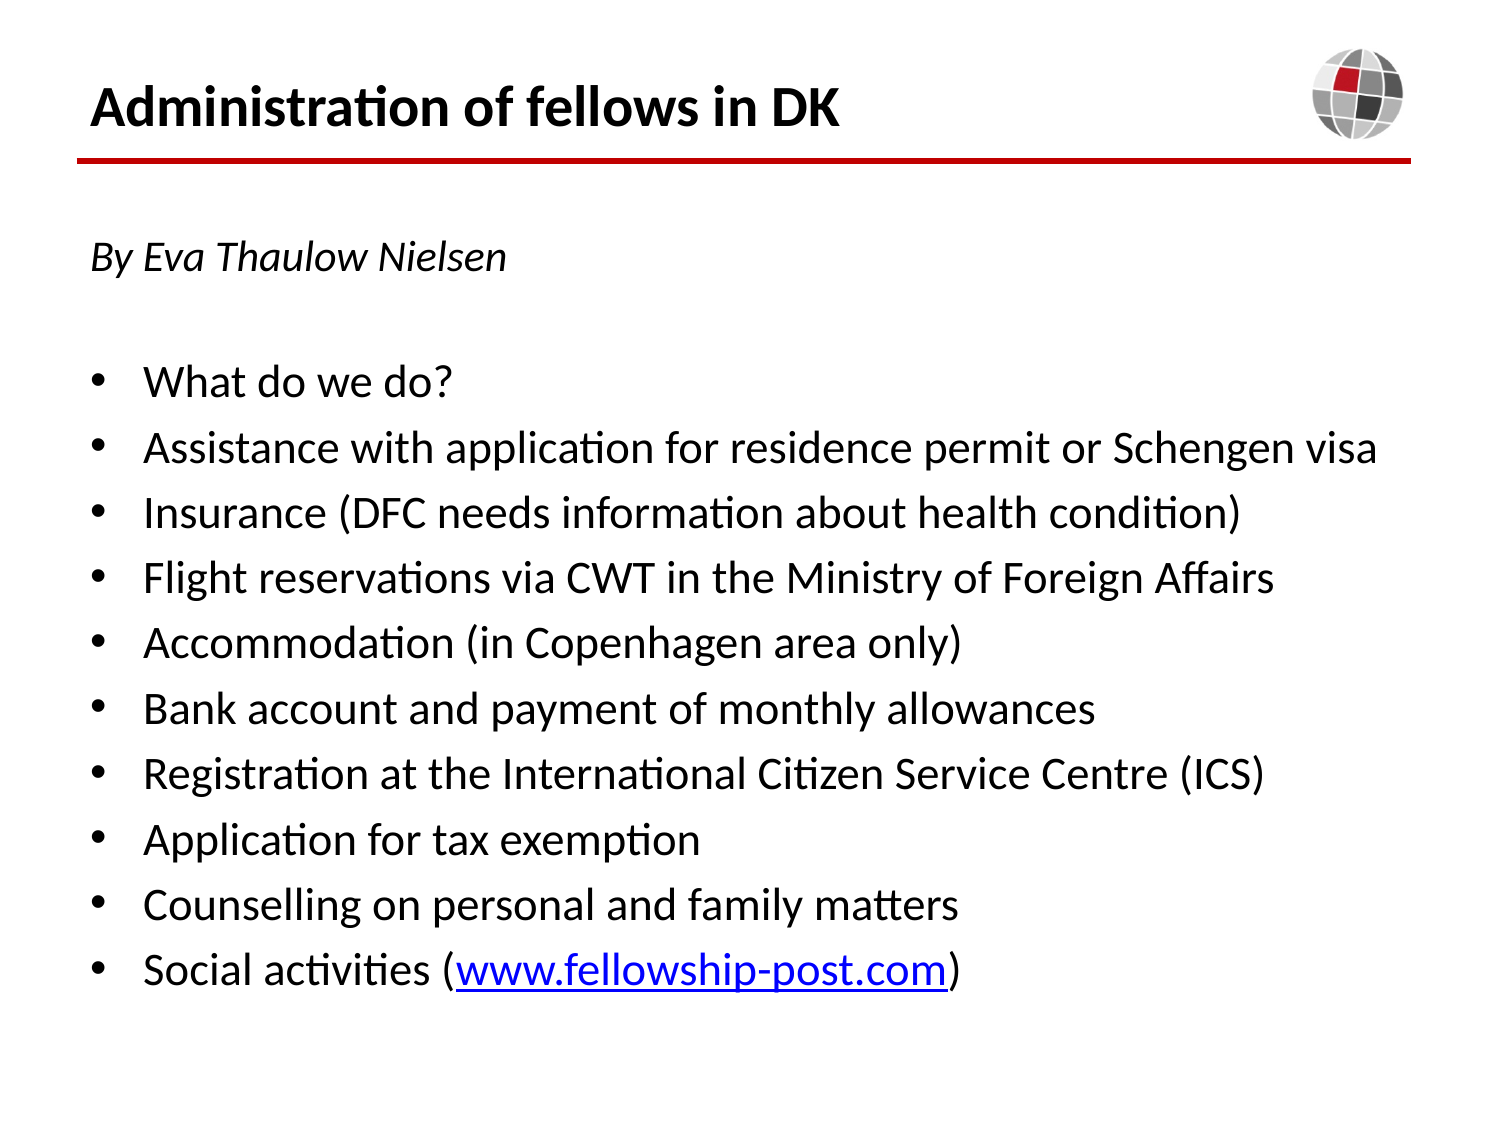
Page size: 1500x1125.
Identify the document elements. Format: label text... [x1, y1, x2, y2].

list By Eva Thaulow Nielsen What do we do? Assistance with application for residence permit or Schengen visa Insurance (DFC needs information about health condition) Flight reservations via CWT in the Ministry of Foreign Affairs Accommodation (in Copenhagen area only) Bank account and payment of monthly allowances Registration at the International Citizen Service Centre (ICS) Application for tax exemption Counselling on personal and family matters Social activities (www.fellowship-post.com) [75, 219, 1425, 1005]
title Administration of fellows in DK [75, 45, 1425, 161]
